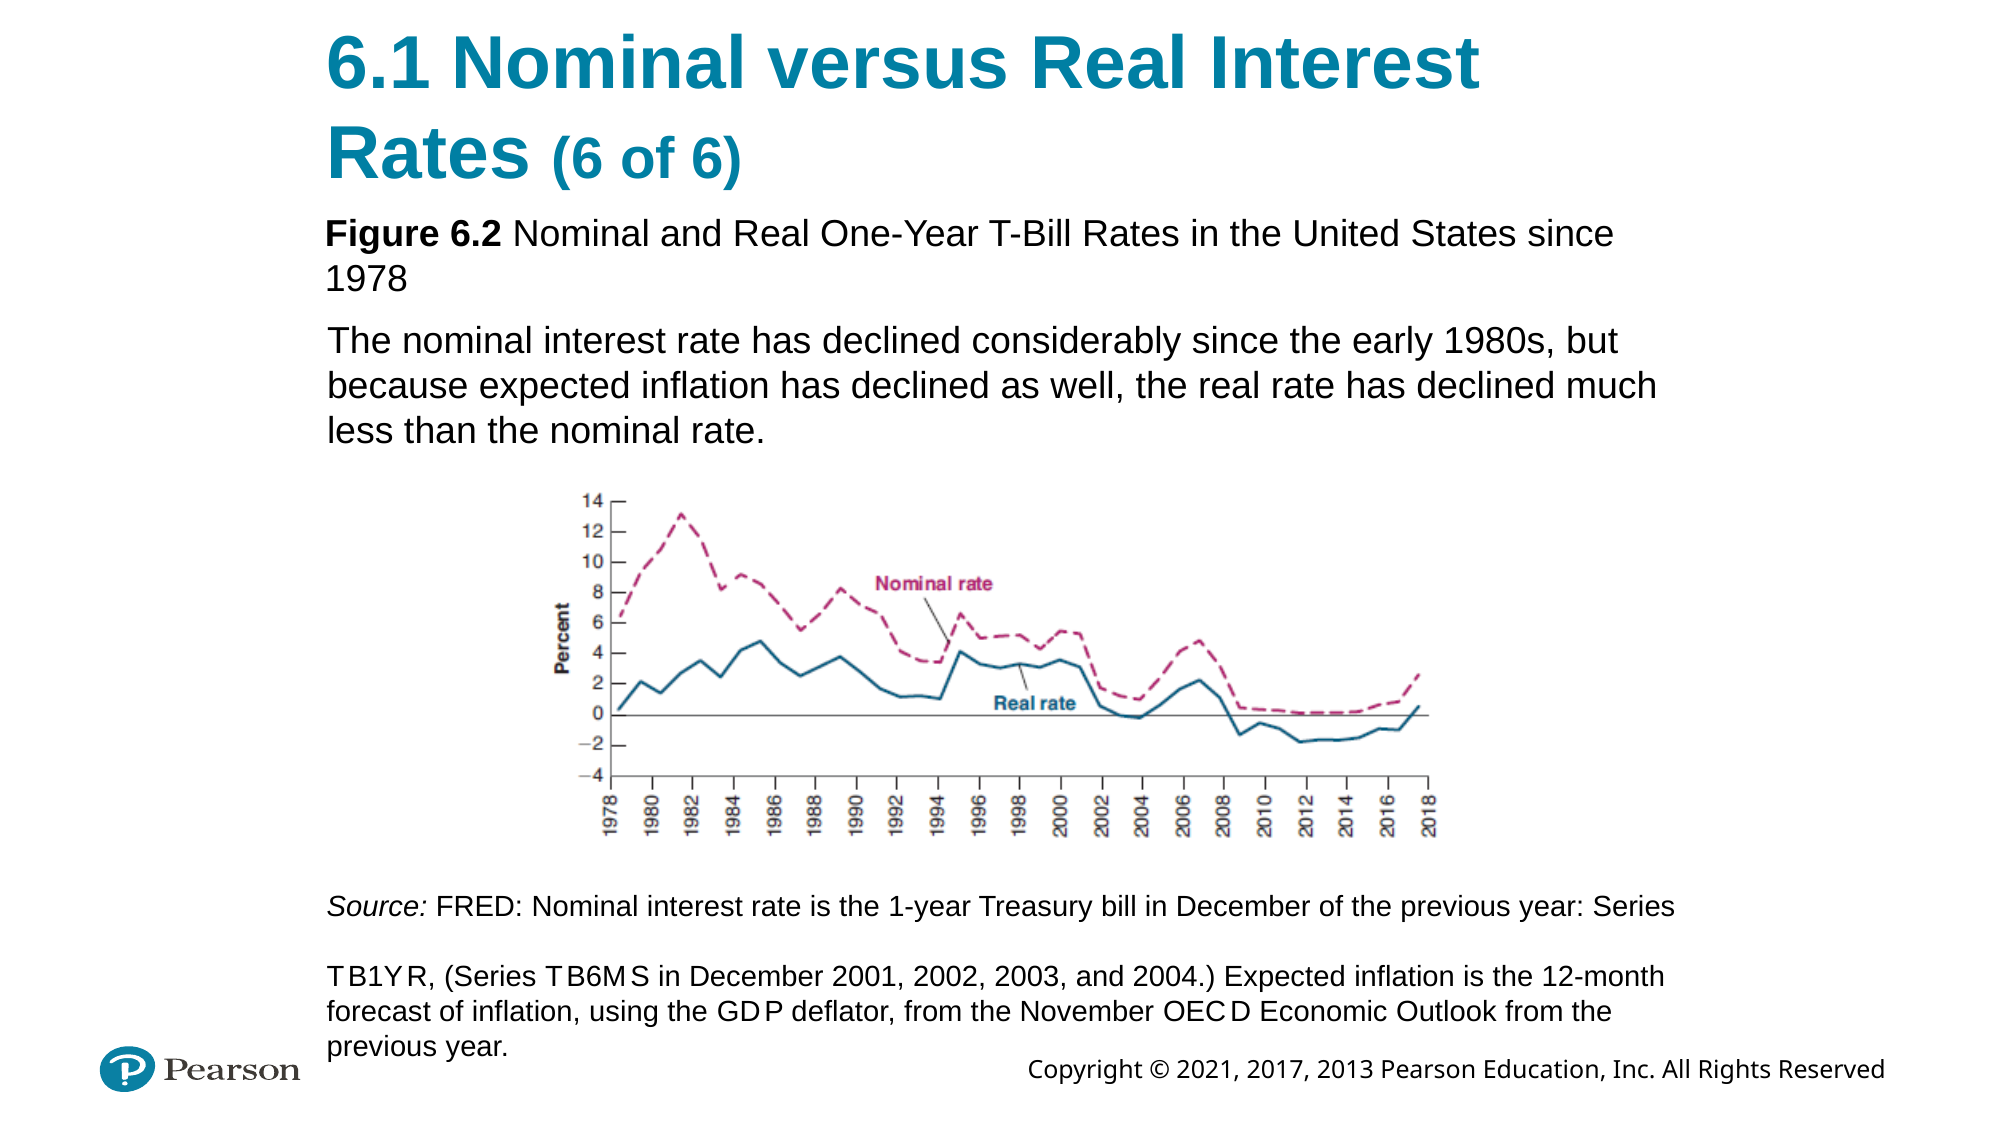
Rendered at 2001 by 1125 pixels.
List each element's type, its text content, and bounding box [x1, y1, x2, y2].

list Source: FRED: Nominal interest rate is the 1-year Treasury bill in December of the previous year: Series T B1Y R, (Series T B6M S in December 2001, 2002, 2003, and 2004.) Expected inflation is the 12-month forecast of inflation, using the G D P deflator, from the November O E C D Economic Outlook from the previous year. [326, 887, 1678, 1038]
list The nominal interest rate has declined considerably since the early 1980s, but because expected inflation has declined as well, the real rate has declined much less than the nominal rate. [327, 315, 1678, 464]
picture [545, 482, 1458, 866]
list Figure 6.2 Nominal and Real One-Year T-Bill Rates in the United States since 1978 [324, 209, 1675, 302]
title 6.1 Nominal versus Real Interest Rates (6 of 6) [326, 5, 1677, 194]
